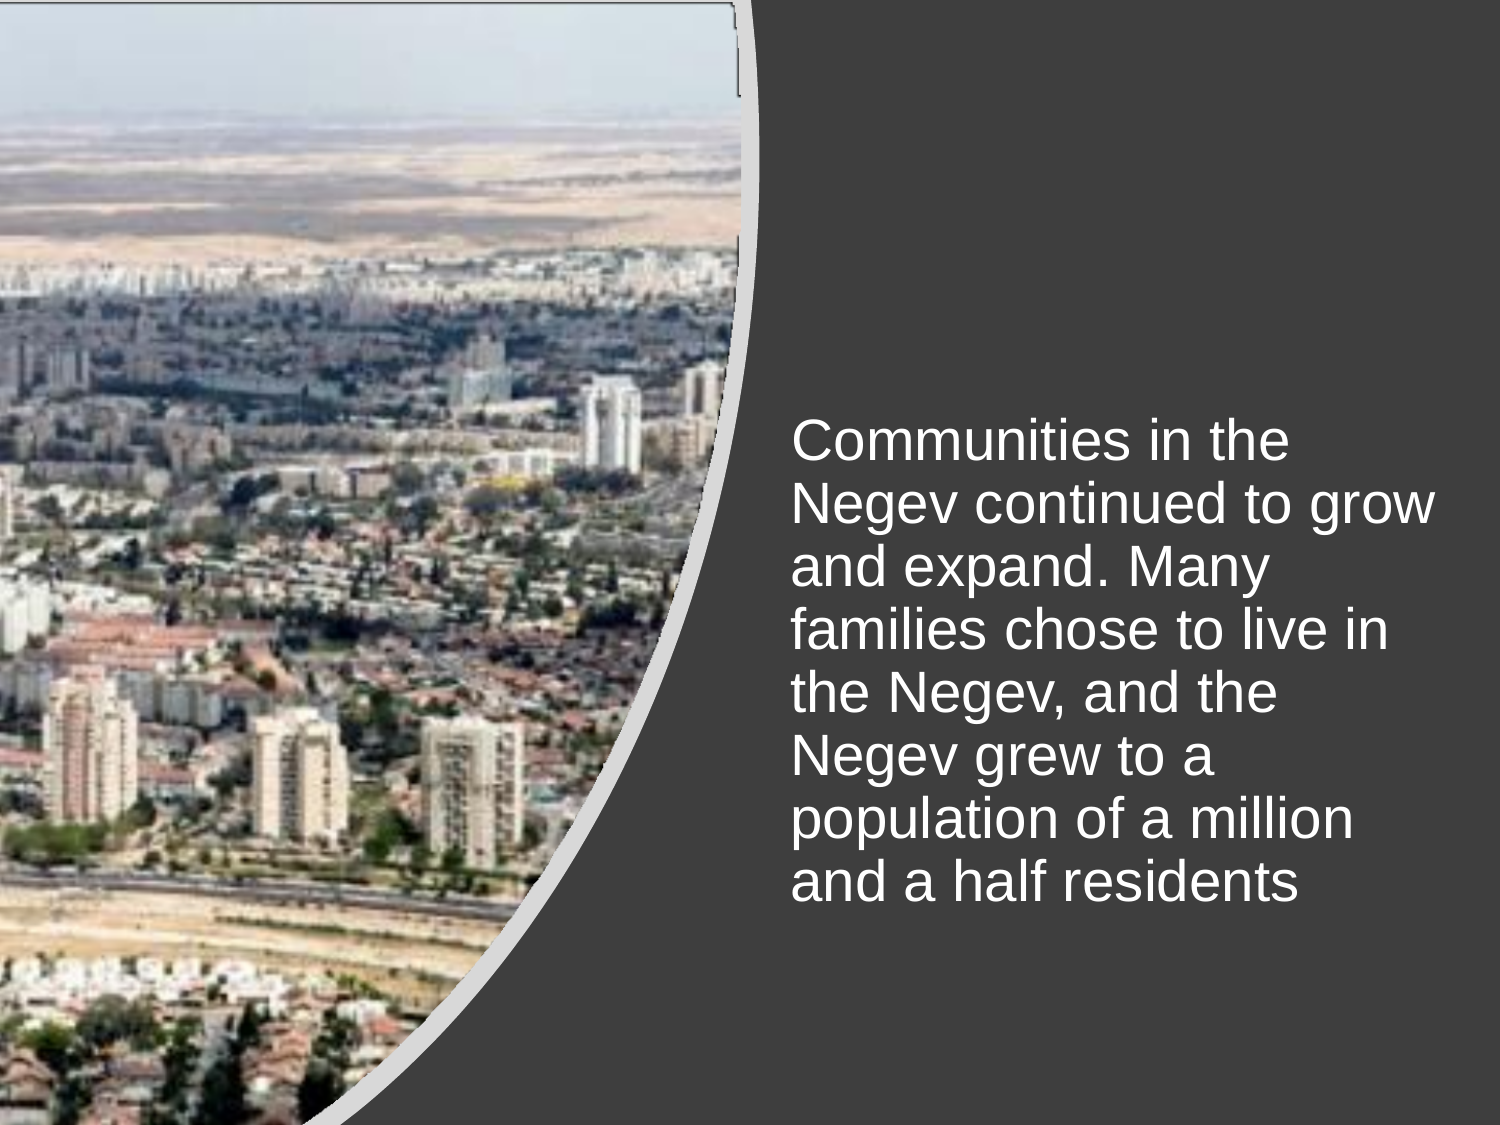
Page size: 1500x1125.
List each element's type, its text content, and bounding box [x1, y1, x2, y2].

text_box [0, 0, 760, 1125]
text_box Communities in the Negev continued to grow and expand. Many families chose to live in the Negev, and the Negev grew to a population of a million and a half residents [763, 399, 1446, 914]
text_box [760, 0, 1500, 1125]
